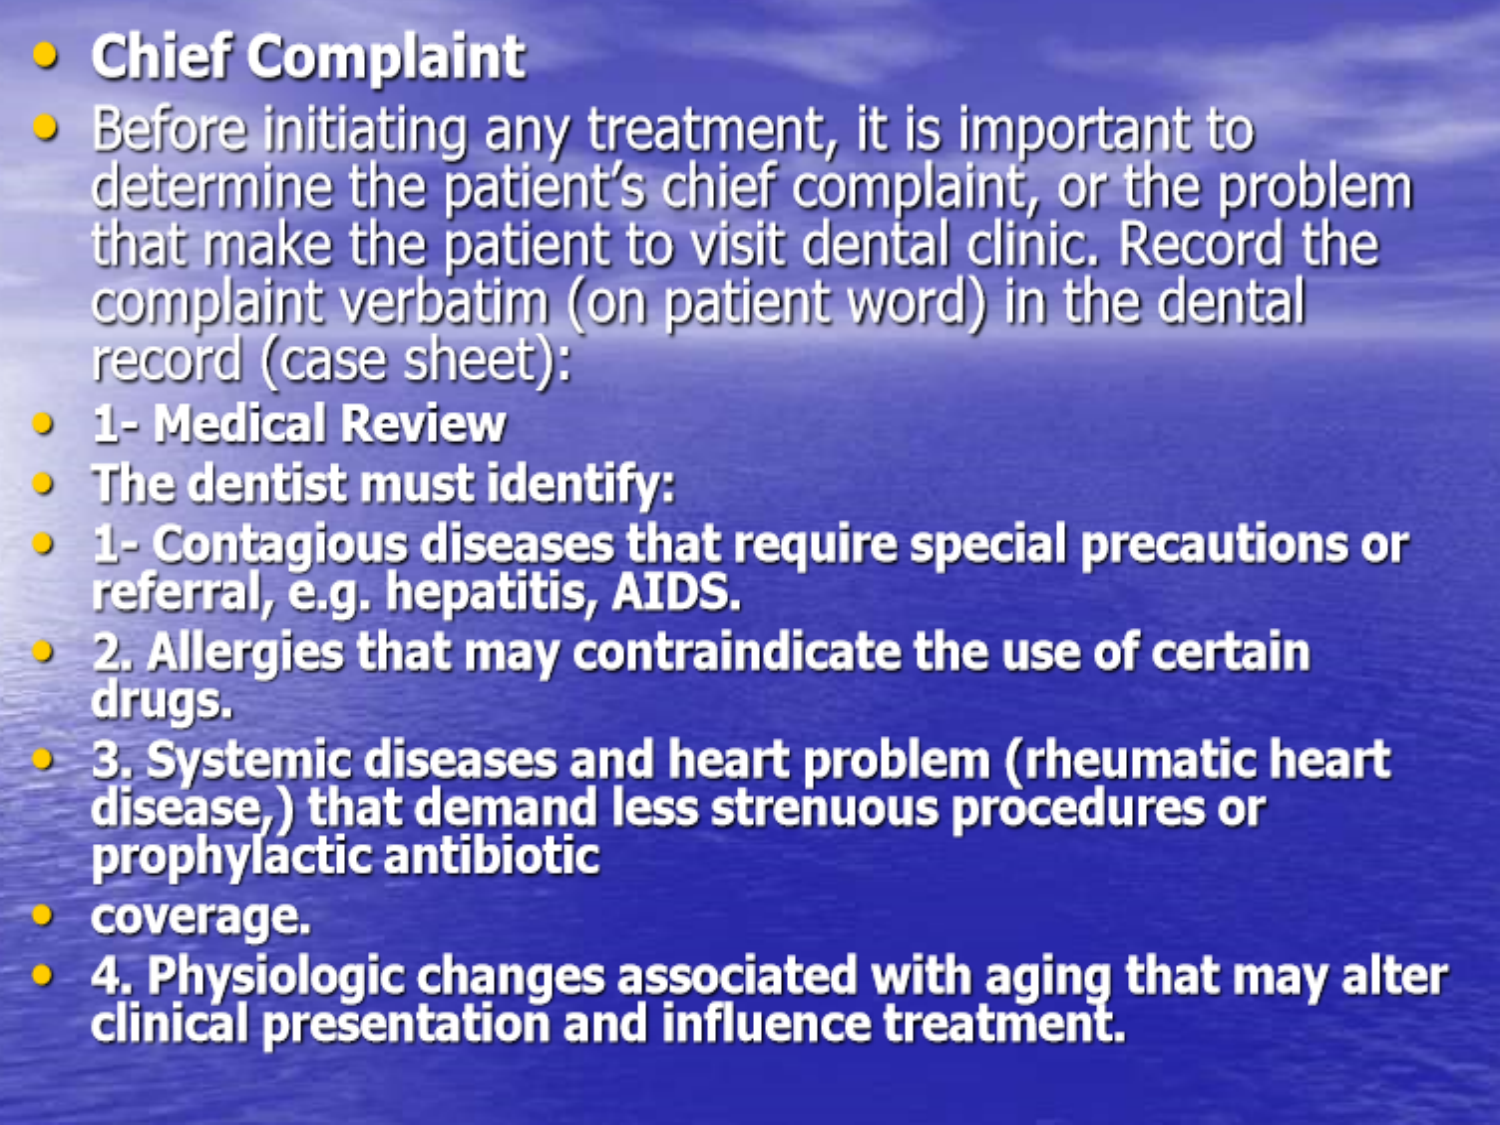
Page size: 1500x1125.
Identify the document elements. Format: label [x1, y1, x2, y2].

list [0, 0, 1500, 1125]
